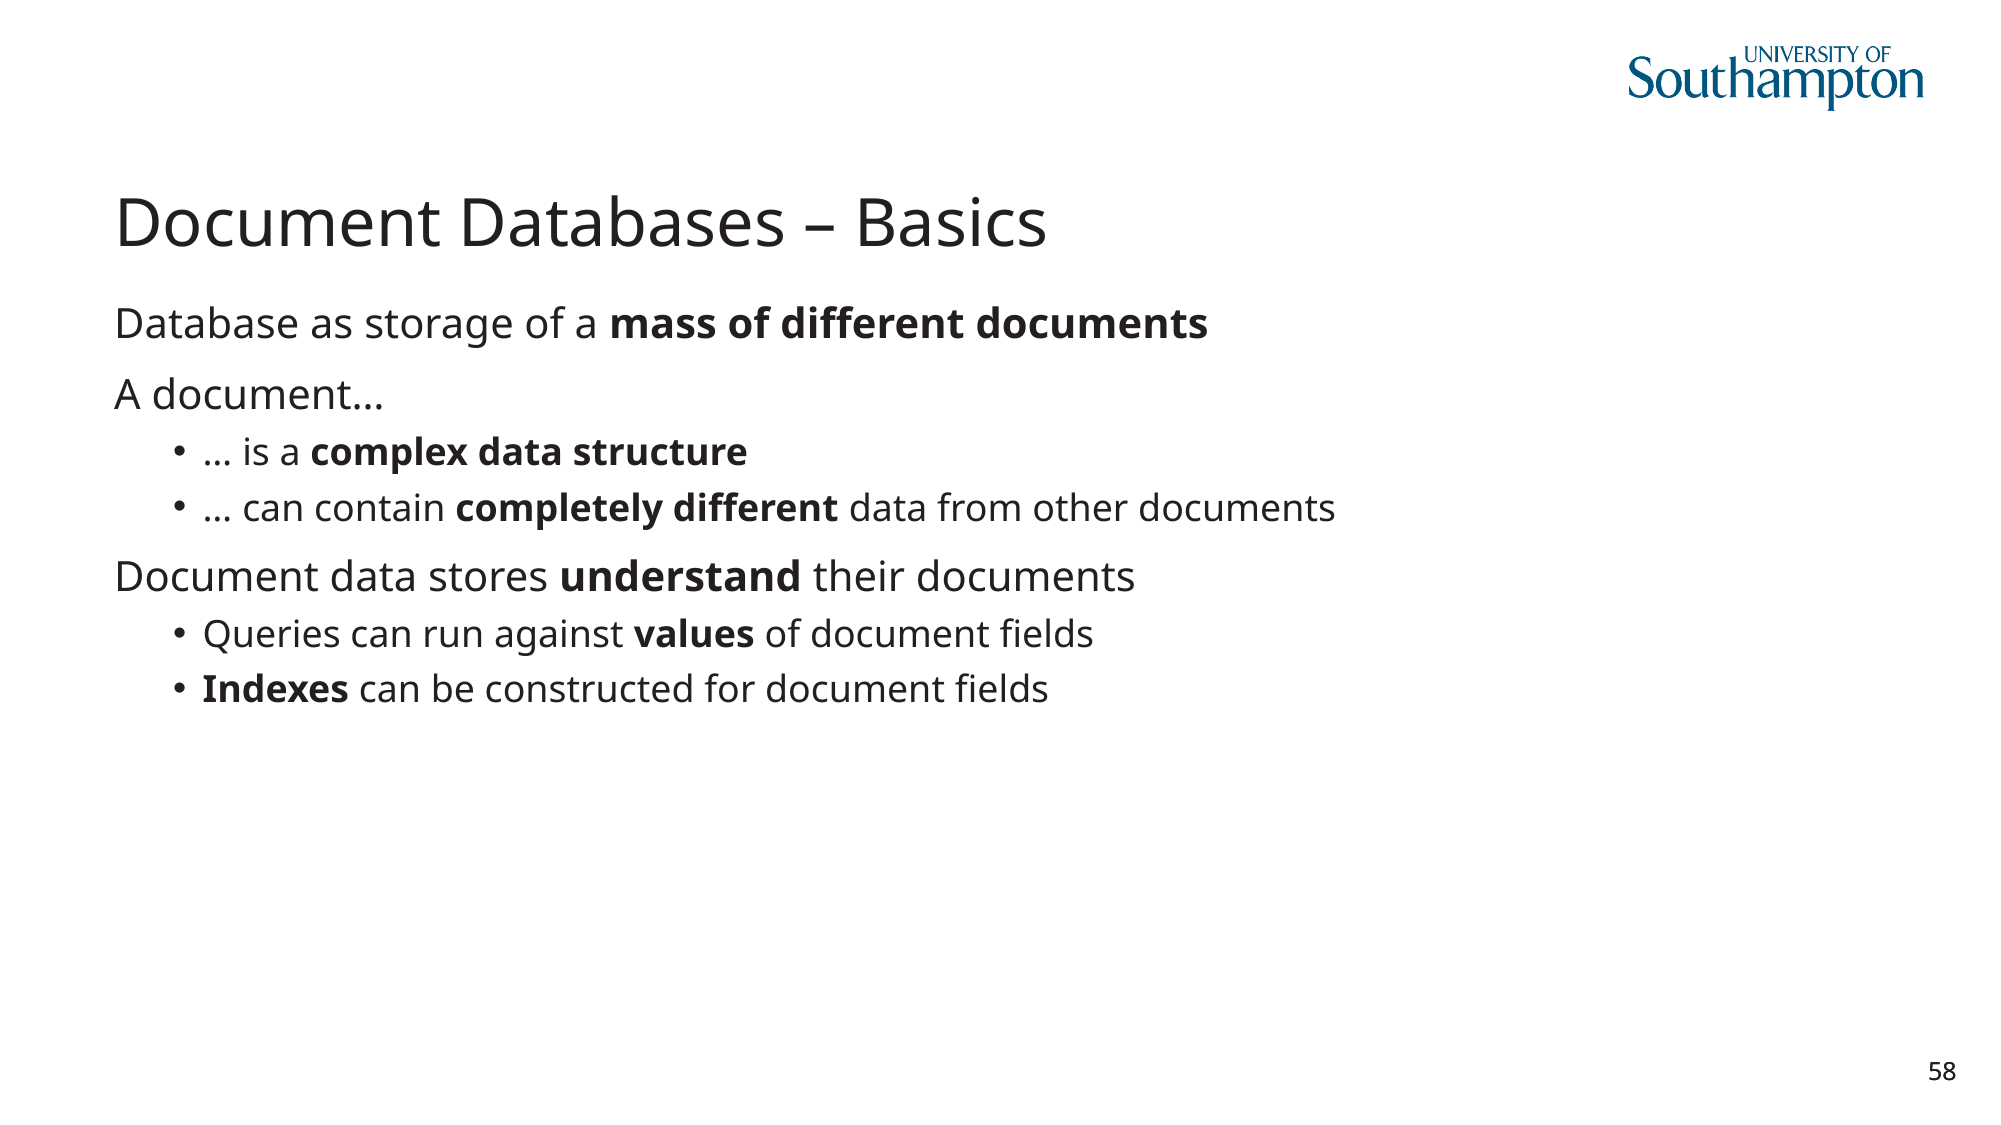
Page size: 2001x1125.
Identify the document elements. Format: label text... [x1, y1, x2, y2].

picture [1629, 71, 1648, 95]
picture [1869, 48, 1877, 60]
slide_number 58 [1897, 1046, 1969, 1094]
picture [1629, 46, 1924, 111]
title Document Databases – Basics [102, 113, 1898, 268]
list Database as storage of a mass of different documents A document… … is a complex data structure … can contain completely different data from other documents Document data stores understand their documents Queries can run against values of document fields Indexes can be constructed for document fields [102, 290, 1898, 1024]
